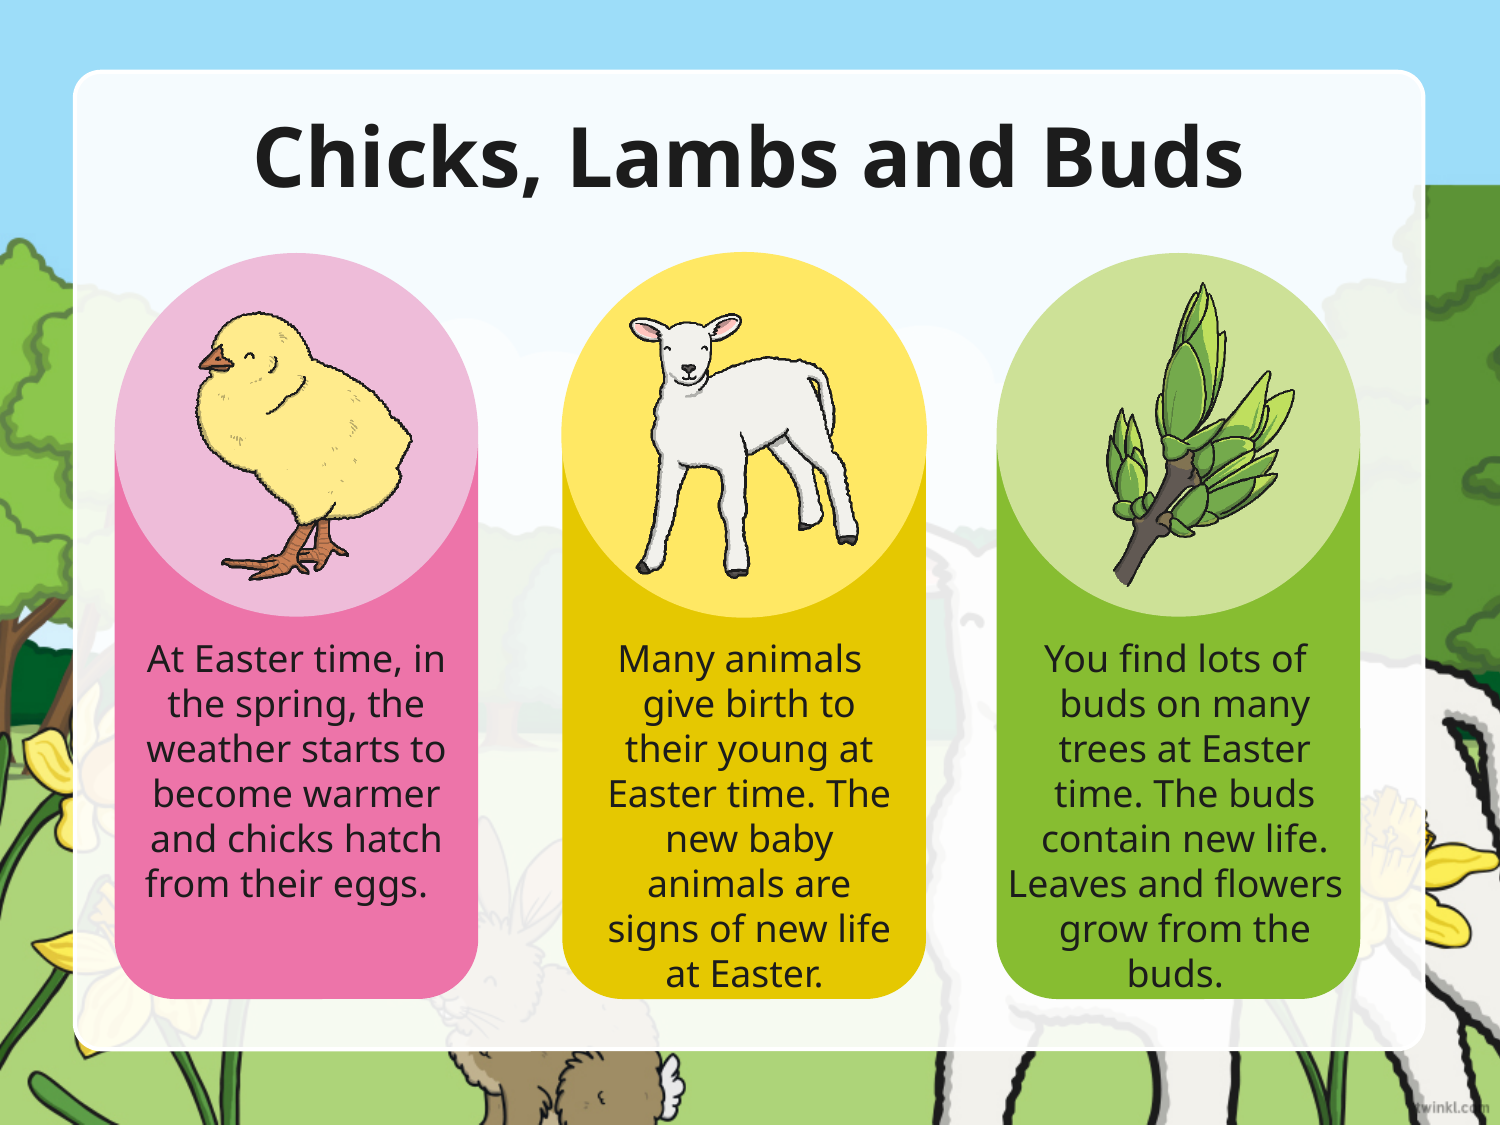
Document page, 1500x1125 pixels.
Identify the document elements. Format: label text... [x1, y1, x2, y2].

text_box [995, 446, 1362, 945]
text_box [561, 251, 928, 578]
text_box [113, 251, 480, 618]
text_box [995, 251, 1280, 618]
text_box [561, 451, 928, 978]
text_box [113, 445, 480, 1001]
text_box Many animals give birth to their young at Easter time. The new baby animals are signs of new life at Easter. [548, 628, 913, 1048]
text_box You find lots of buds on many trees at Easter time. The buds contain new life. Leaves and flowers grow from the buds. [972, 628, 1361, 1048]
picture [0, 0, 1500, 1125]
text_box At Easter time, in the spring, the weather starts to become warmer and chicks hatch from their eggs. [128, 628, 465, 958]
text_box [1295, 293, 1362, 576]
text_box [631, 579, 857, 618]
title Chicks, Lambs and Buds [73, 76, 1426, 244]
